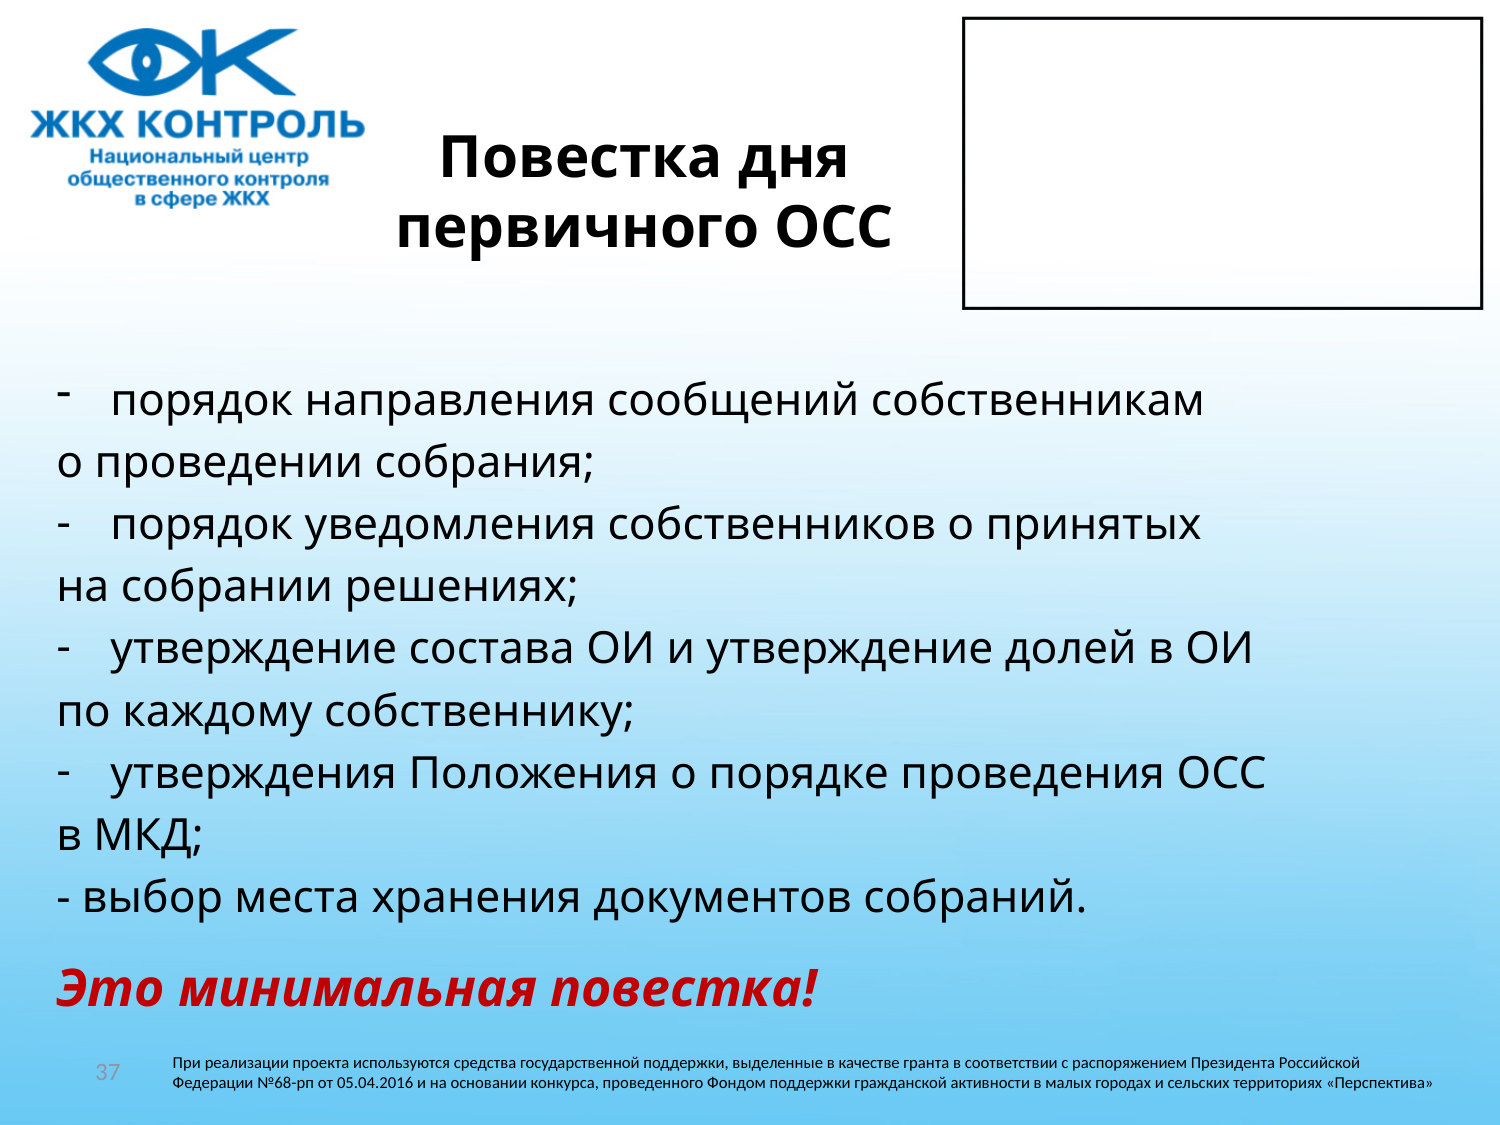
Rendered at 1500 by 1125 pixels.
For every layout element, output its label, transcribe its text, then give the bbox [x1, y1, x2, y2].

slide_number 37 [53, 1040, 136, 1100]
title Повестка дня первичного ОСС [339, 137, 950, 243]
list порядок направления сообщений собственникам о проведении собрания; порядок уведомления собственников о принятых на собрании решениях; утверждение состава ОИ и утверждение долей в ОИ по каждому собственнику; утверждения Положения о порядке проведения ОСС в МКД; - выбор места хранения документов собраний. Это минимальная повестка! [41, 363, 1465, 1025]
picture [0, 0, 1500, 1125]
